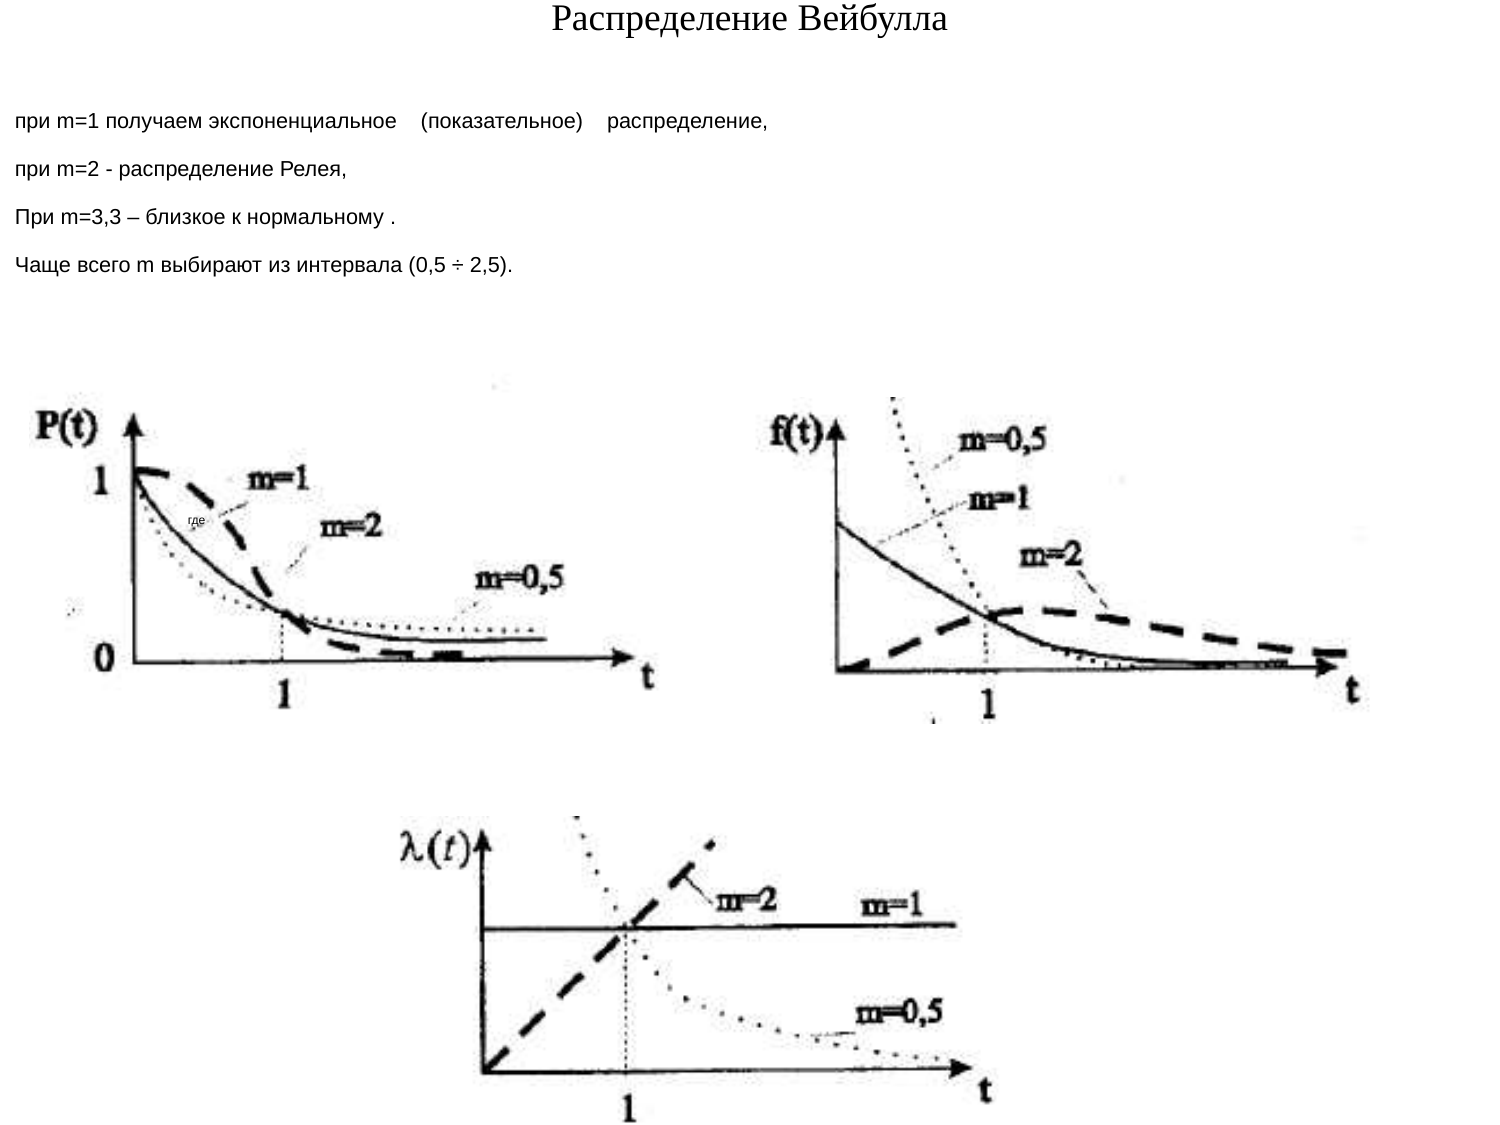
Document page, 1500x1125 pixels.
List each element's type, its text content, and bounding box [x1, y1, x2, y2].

picture [383, 816, 1058, 1125]
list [29, 337, 715, 721]
title Распределение Вейбулла [75, 0, 1425, 31]
picture [737, 396, 1442, 724]
text_box при m=1 получаем экспоненциальное (показательное) распределение, при m=2 - распределение Релея, При m=3,3 – близкое к нормальному . Чаще всего m выбирают из интервала (0,5 ÷ 2,5). [0, 78, 1500, 284]
